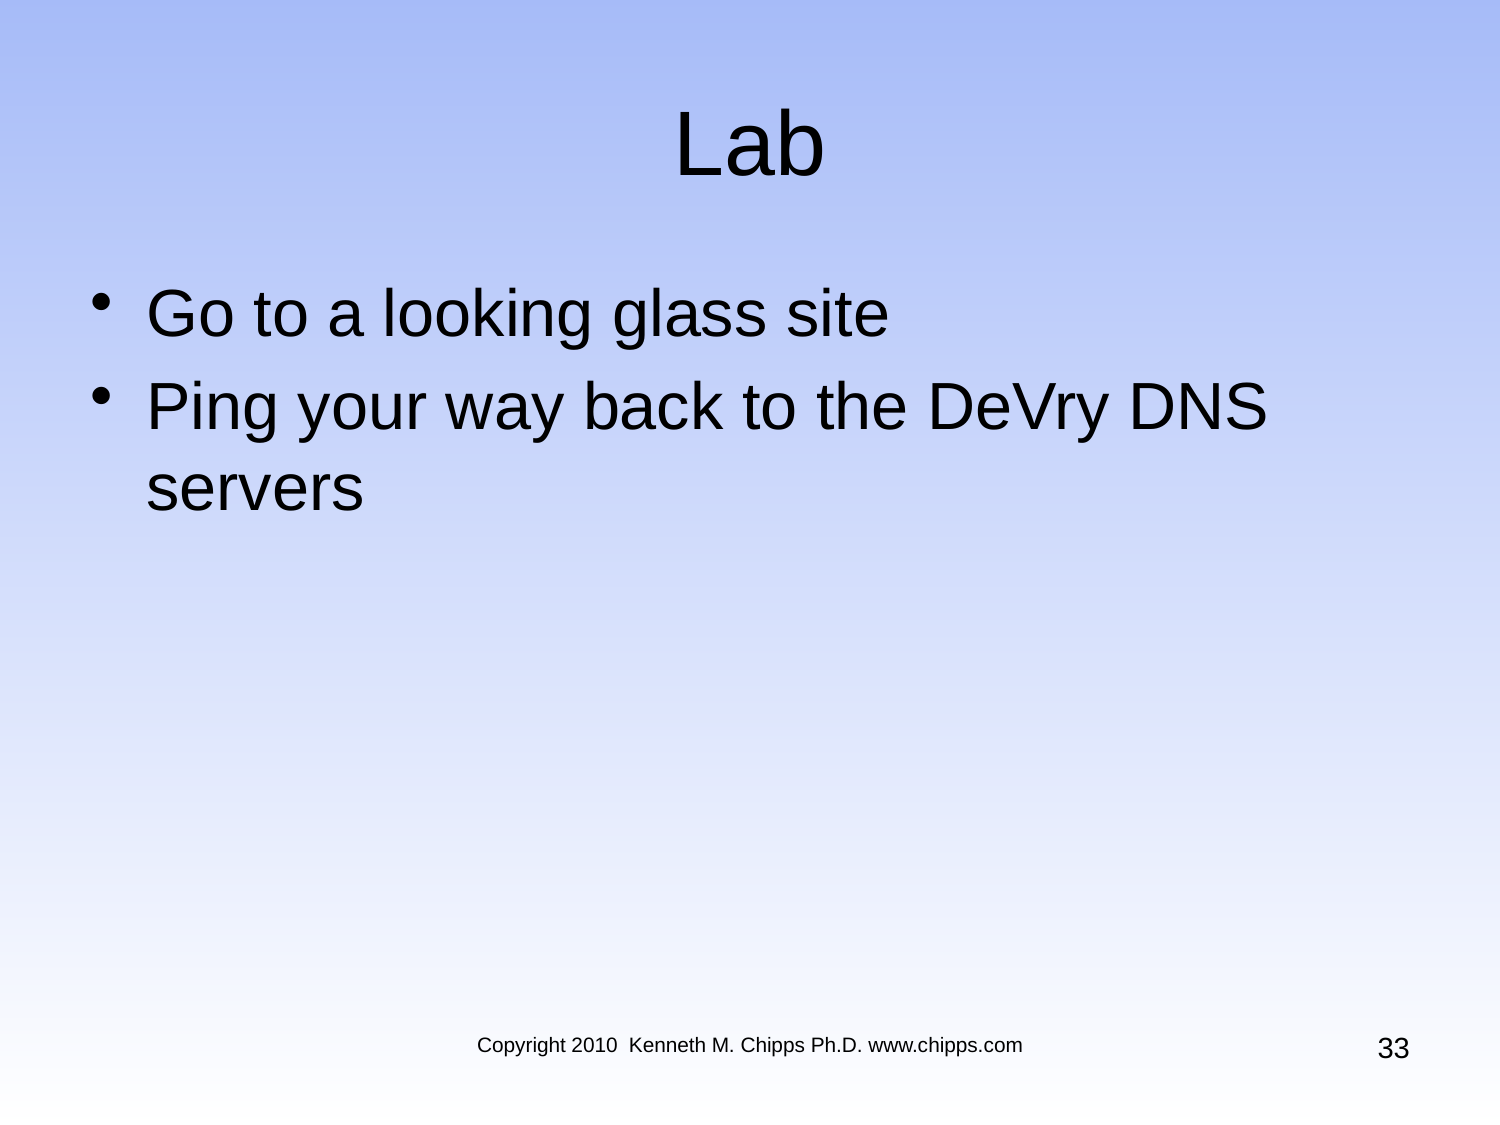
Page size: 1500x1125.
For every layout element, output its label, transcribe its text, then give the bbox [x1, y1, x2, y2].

title Lab [75, 45, 1425, 233]
list Go to a looking glass site Ping your way back to the DeVry DNS servers [75, 262, 1425, 1005]
footer Copyright 2010 Kenneth M. Chipps Ph.D. www.chipps.com [449, 1024, 1051, 1103]
slide_number 33 [1074, 1021, 1426, 1101]
